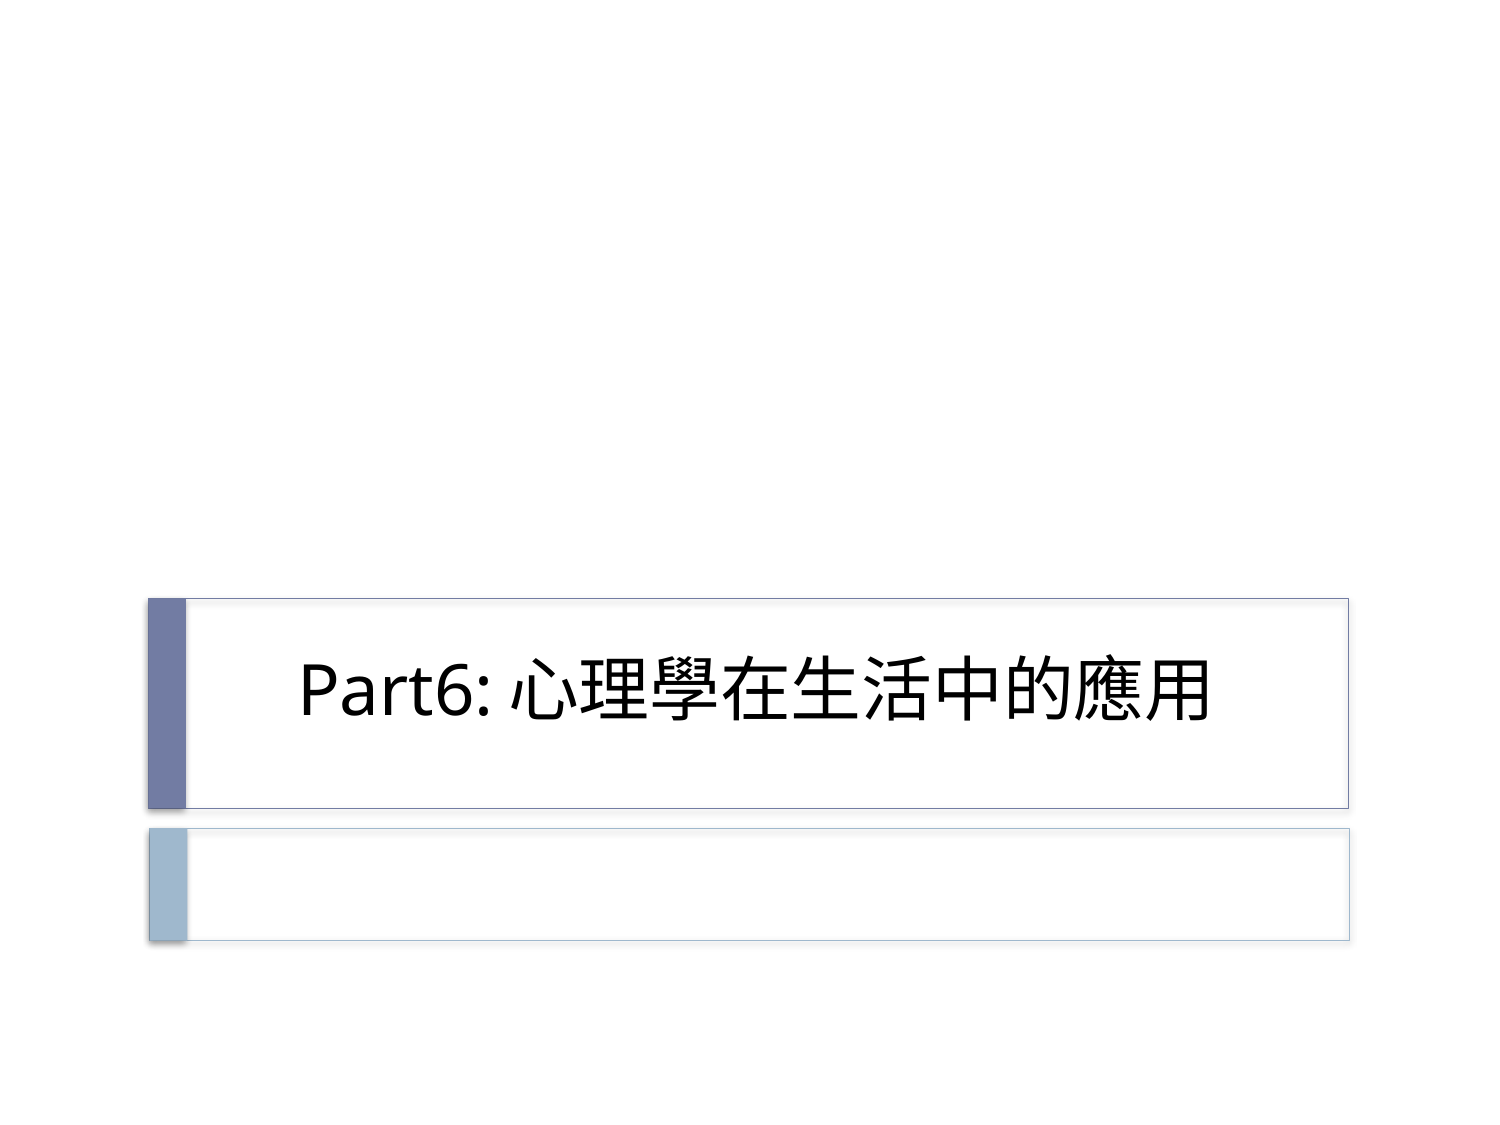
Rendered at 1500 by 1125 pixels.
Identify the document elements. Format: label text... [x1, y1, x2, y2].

title Part6:心理學在生活中的應用 [200, 637, 1231, 800]
